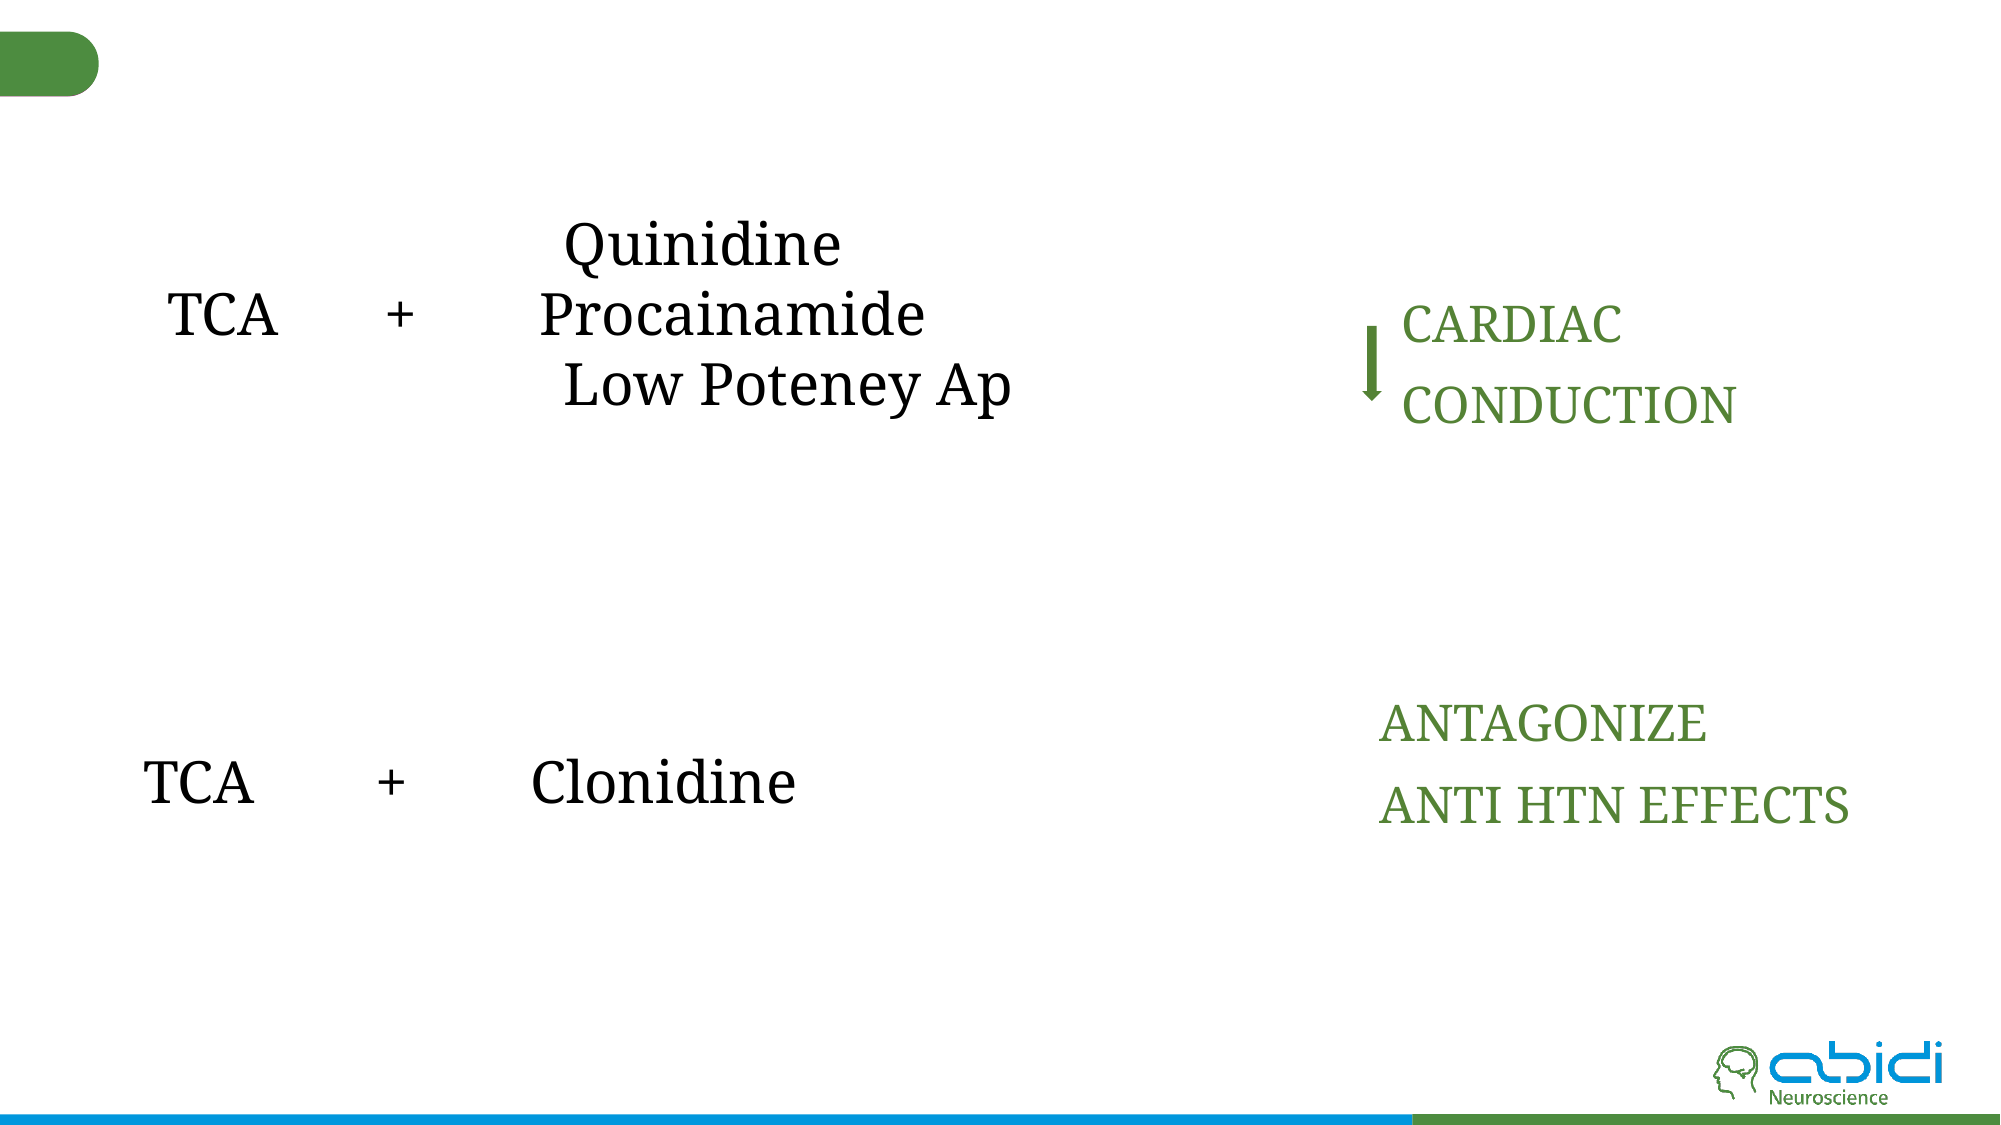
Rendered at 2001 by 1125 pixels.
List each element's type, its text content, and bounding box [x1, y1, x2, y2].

text_box [1362, 325, 1382, 402]
text_box Quinidine TCA + Procainamide Low Poteney Ap [137, 173, 1387, 495]
text_box TCA + Clonidine [128, 571, 1378, 893]
text_box ANTAGONIZE ANTI HTN EFFECTS [1364, 683, 2000, 842]
text_box CARDIAC CONDUCTION [1386, 284, 2000, 443]
picture [1686, 1016, 1968, 1125]
